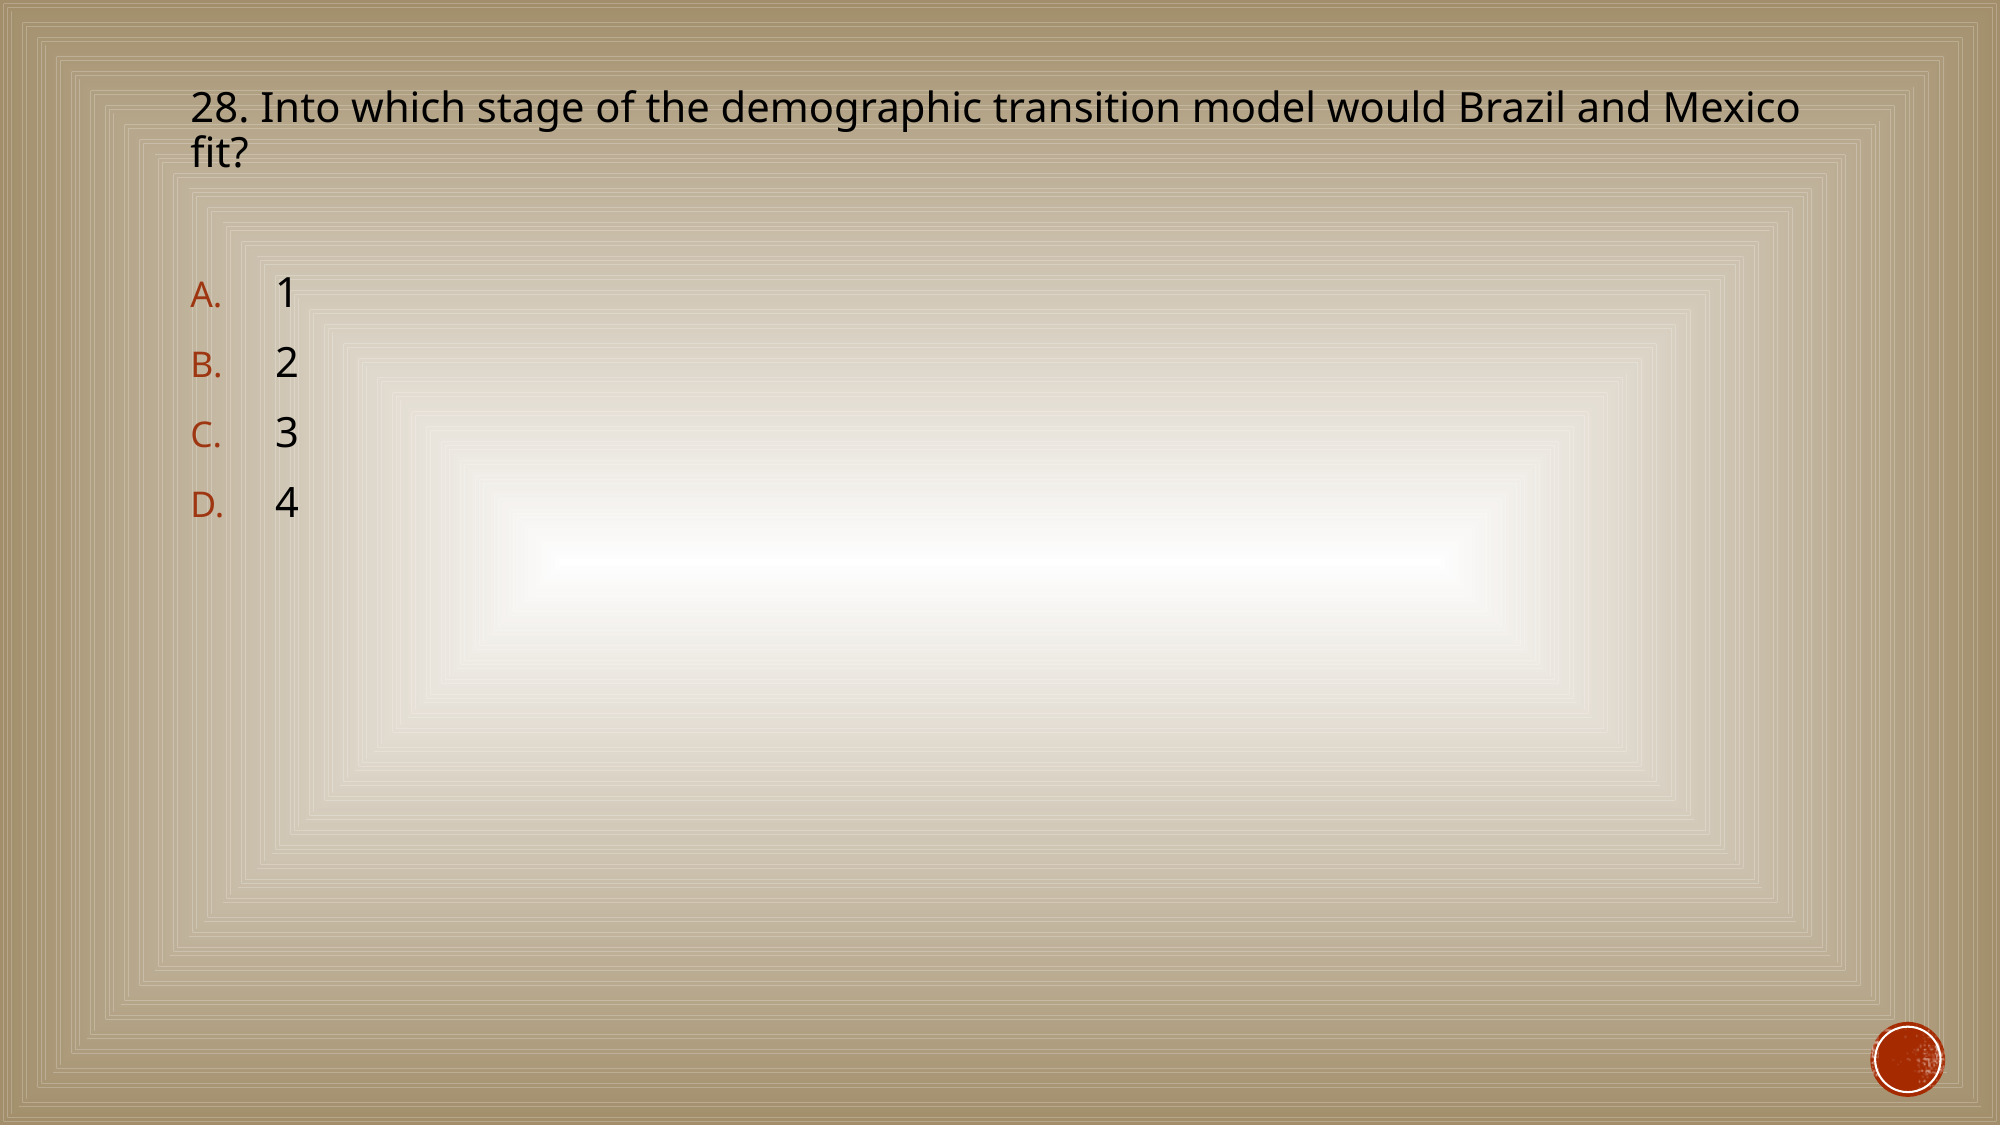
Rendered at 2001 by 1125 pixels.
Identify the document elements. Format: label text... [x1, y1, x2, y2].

list 28. Into which stage of the demographic transition model would Brazil and Mexico fit? 1 2 3 4 [175, 79, 1826, 1013]
